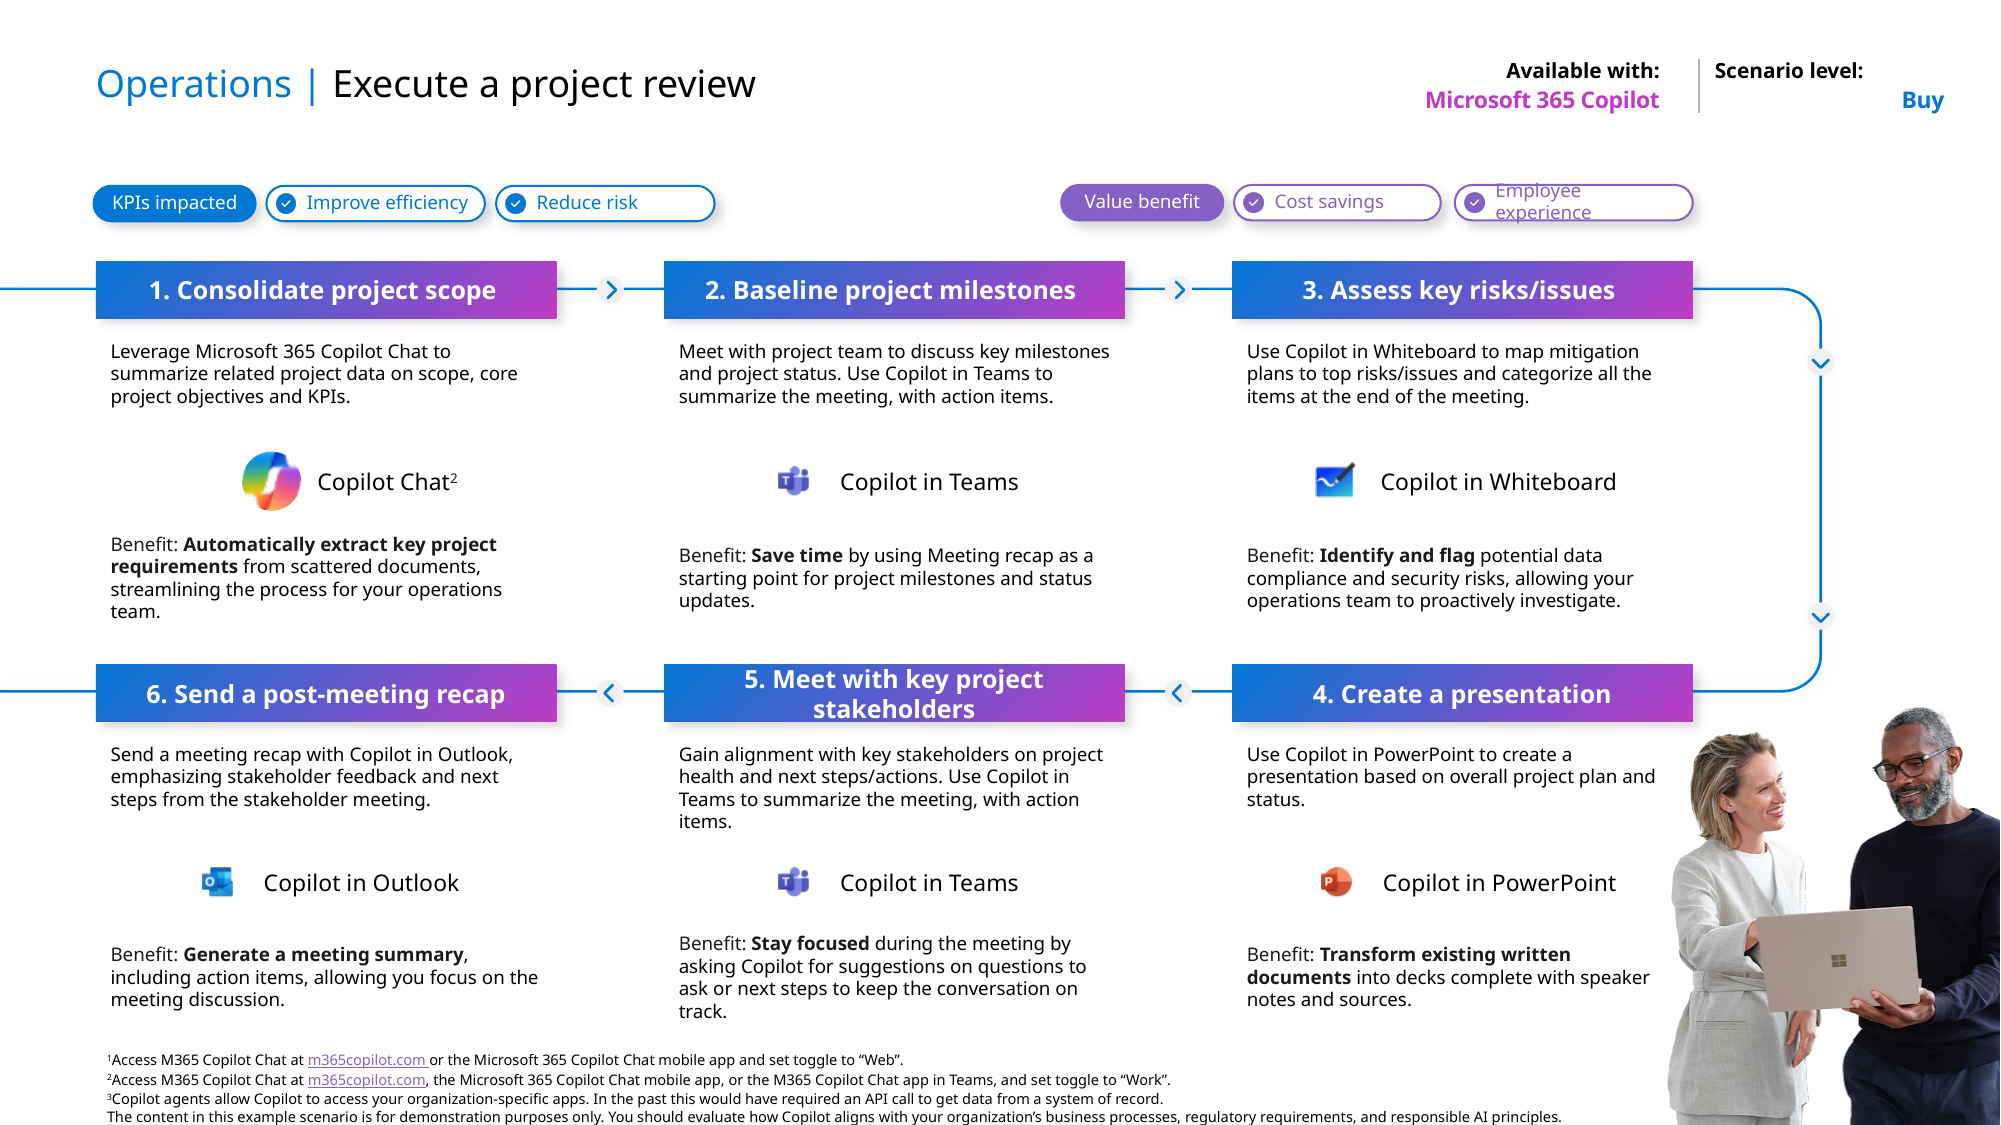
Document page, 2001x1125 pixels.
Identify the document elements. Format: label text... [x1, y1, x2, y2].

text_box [241, 451, 497, 511]
list 3. Assess key risks/issues [1232, 261, 1693, 319]
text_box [495, 185, 715, 222]
list Use Copilot in PowerPoint to create a presentation based on overall project plan and status. [1232, 736, 1667, 840]
text_box KPIs impacted [92, 185, 257, 222]
list Buy [1711, 85, 1950, 703]
list Benefit: Save time by using Meeting recap as a starting point for project milestones and status updates. [663, 525, 1126, 630]
list Benefit: Stay focused during the meeting by asking Copilot for suggestions on questions to ask or next steps to keep the conversation on track. [663, 924, 1126, 1029]
text_box Value benefit [1060, 184, 1225, 222]
list 1. Consolidate project scope [95, 261, 557, 319]
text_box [266, 185, 486, 222]
list Benefit: Identify and flag potential data compliance and security risks, allowing your operations team to proactively investigate. [1231, 525, 1694, 630]
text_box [764, 852, 1025, 912]
list Send a meeting recap with Copilot in Outlook, emphasizing stakeholder feedback and next steps from the stakeholder meeting. [95, 736, 557, 840]
list Use Copilot in Whiteboard to map mitigation plans to top risks/issues and categorize all the items at the end of the meeting. [1232, 333, 1693, 437]
list Meet with project team to discuss key milestones and project status. Use Copilot in Teams to summarize the meeting, with action items. [664, 333, 1125, 437]
list Microsoft 365 Copilot [1069, 212, 1660, 724]
list Benefit: Automatically extract key project requirements from scattered documents, streamlining the process for your operations team. [95, 525, 557, 630]
list Gain alignment with key stakeholders on project health and next steps/actions. Use Copilot in Teams to summarize the meeting, with action items. [664, 736, 1125, 840]
list 6. Send a post-meeting recap [95, 664, 557, 722]
list 4. Create a presentation [1232, 664, 1693, 722]
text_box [188, 852, 465, 912]
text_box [764, 451, 1024, 511]
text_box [1454, 184, 1693, 221]
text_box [1304, 451, 1620, 511]
list Microsoft 365 Copilot [1069, 85, 1660, 207]
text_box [1233, 184, 1441, 221]
list Benefit: Transform existing written documents into decks complete with speaker notes and sources. [1231, 924, 1667, 1029]
title Operations | Execute a project review [95, 63, 1027, 107]
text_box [1307, 852, 1618, 912]
list 5. Meet with key project stakeholders [664, 664, 1125, 722]
picture [1667, 703, 2000, 1125]
list Leverage Microsoft 365 Copilot Chat to summarize related project data on scope, core project objectives and KPIs. [95, 333, 557, 437]
list 2. Baseline project milestones [664, 261, 1125, 319]
list Benefit: Generate a meeting summary, including action items, allowing you focus on the meeting discussion. [95, 924, 557, 1029]
